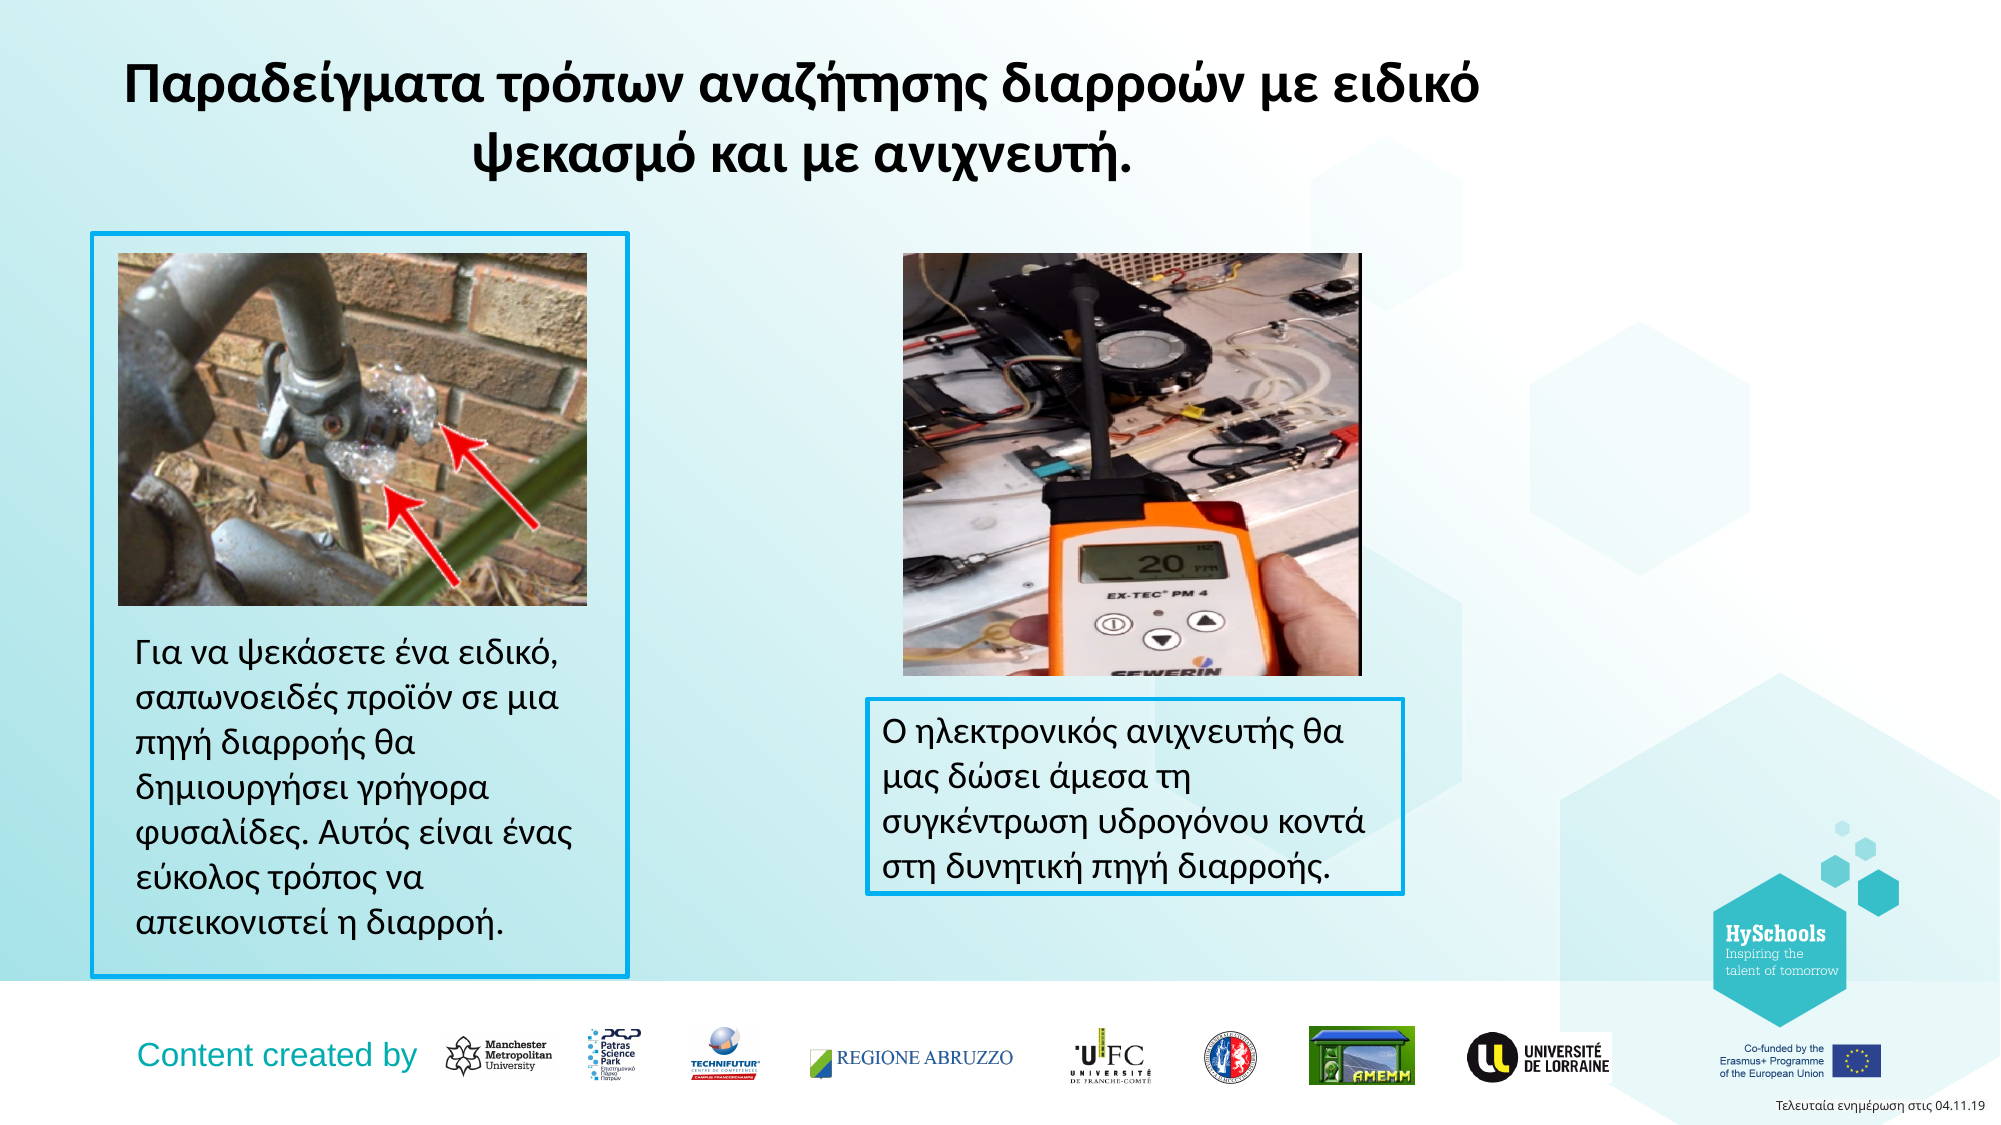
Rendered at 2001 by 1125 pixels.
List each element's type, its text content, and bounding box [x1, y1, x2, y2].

text_box Ο ηλεκτρονικός ανιχνευτής θα μας δώσει άμεσα τη συγκέντρωση υδρογόνου κοντά στη δυνητική πηγή διαρροής. [867, 699, 1404, 894]
text_box Για να ψεκάσετε ένα ειδικό, σαπωνοειδές προϊόν σε μια πηγή διαρροής θα δημιουργήσει γρήγορα φυσαλίδες. Αυτός είναι ένας εύκολος τρόπος να απεικονιστεί η διαρροή. [120, 619, 641, 950]
text_box Παραδείγματα τρόπων αναζήτησης διαρροών με ειδικό ψεκασμό και με ανιχνευτή. [42, 36, 1564, 192]
picture [0, 0, 2000, 1125]
text_box [91, 233, 628, 977]
text_box Τελευταία ενημέρωση στις 04.11.19 [1776, 1099, 1989, 1111]
